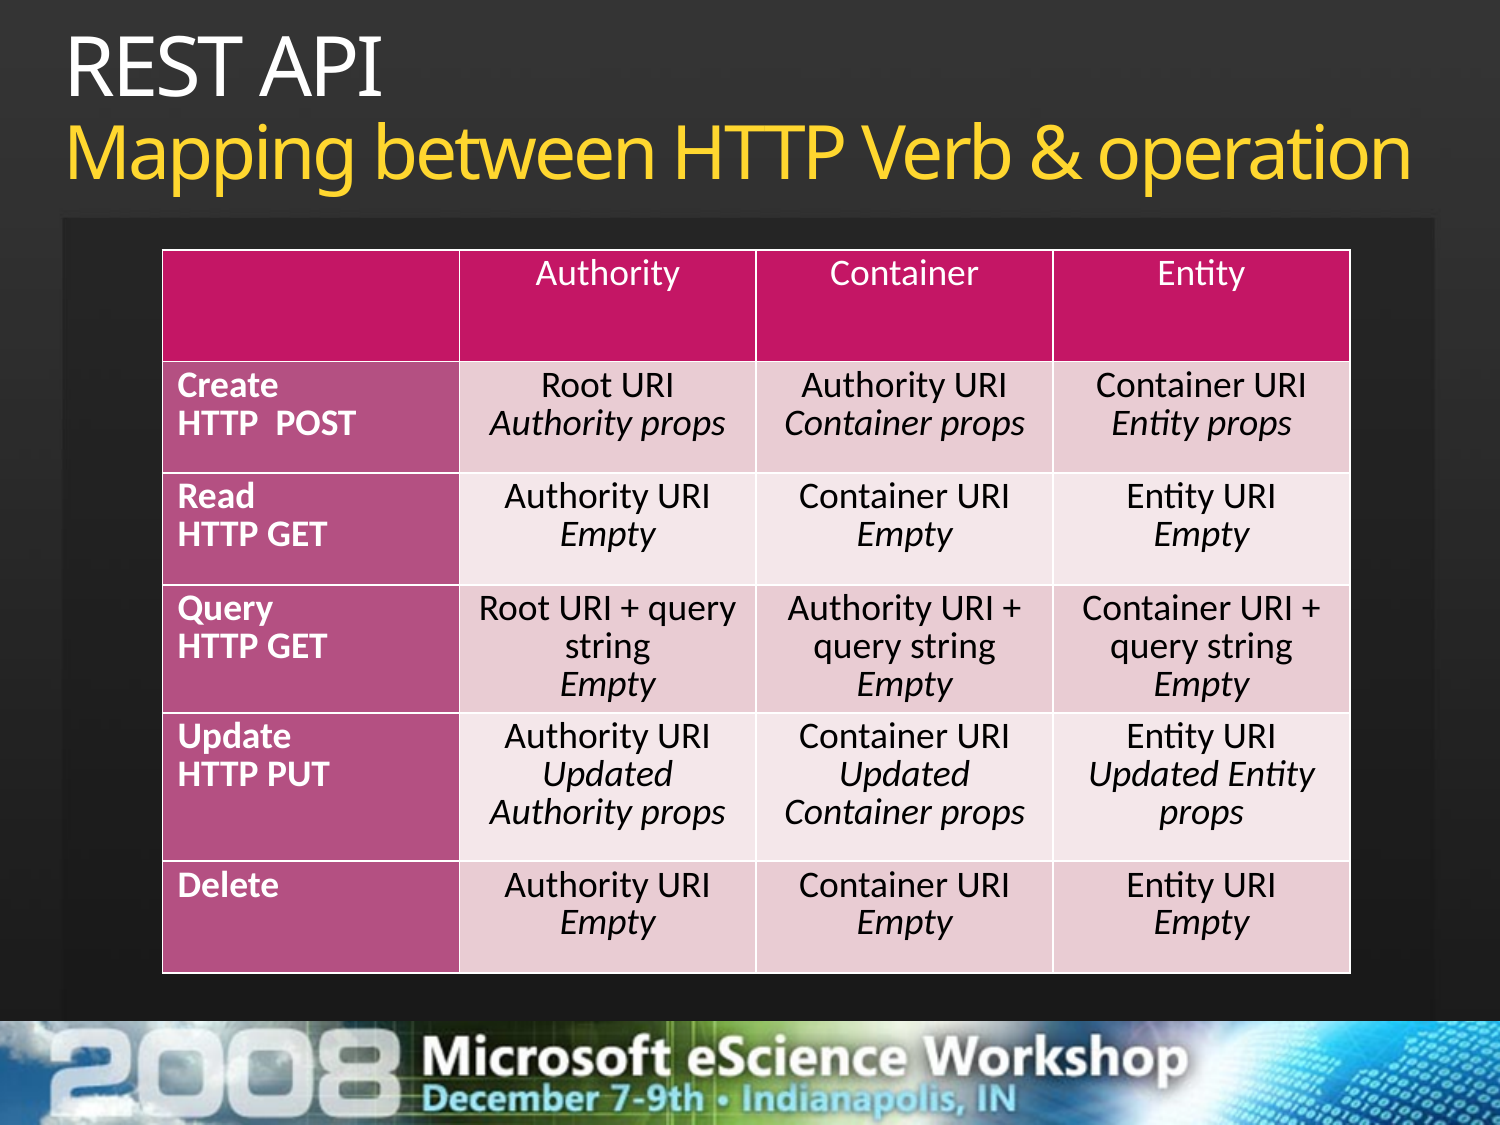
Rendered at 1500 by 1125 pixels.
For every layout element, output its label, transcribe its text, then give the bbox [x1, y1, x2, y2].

table_cell Entity URI Updated Entity props [1054, 714, 1349, 860]
table_header [163, 251, 459, 361]
picture [0, 0, 1500, 1125]
table_cell Entity URI Empty [1054, 474, 1349, 584]
table_cell Delete [163, 862, 459, 972]
table_cell Root URI Authority props [460, 362, 755, 472]
table_header Container [757, 251, 1052, 361]
table_cell Container URI Empty [757, 474, 1052, 584]
table_cell Entity URI Empty [1054, 862, 1349, 972]
table_cell Authority URI + query string Empty [757, 586, 1052, 712]
table_cell Authority URI Empty [460, 862, 755, 972]
title REST API Mapping between HTTP Verb & operation [63, 24, 1438, 198]
table_cell Container URI Updated Container props [757, 714, 1052, 860]
table_cell Create HTTP POST [163, 362, 459, 472]
table_cell Update HTTP PUT [163, 714, 459, 860]
table_cell Read HTTP GET [163, 474, 459, 584]
table_cell Query HTTP GET [163, 586, 459, 712]
table_header Authority [460, 251, 755, 361]
table_header Entity [1054, 251, 1349, 361]
table_cell Container URI Entity props [1054, 362, 1349, 472]
table_cell Authority URI Container props [757, 362, 1052, 472]
table_cell Container URI Empty [757, 862, 1052, 972]
table_cell Root URI + query string Empty [460, 586, 755, 712]
table_cell Authority URI Empty [460, 474, 755, 584]
table_cell Authority URI Updated Authority props [460, 714, 755, 860]
table_cell Container URI + query string Empty [1054, 586, 1349, 712]
